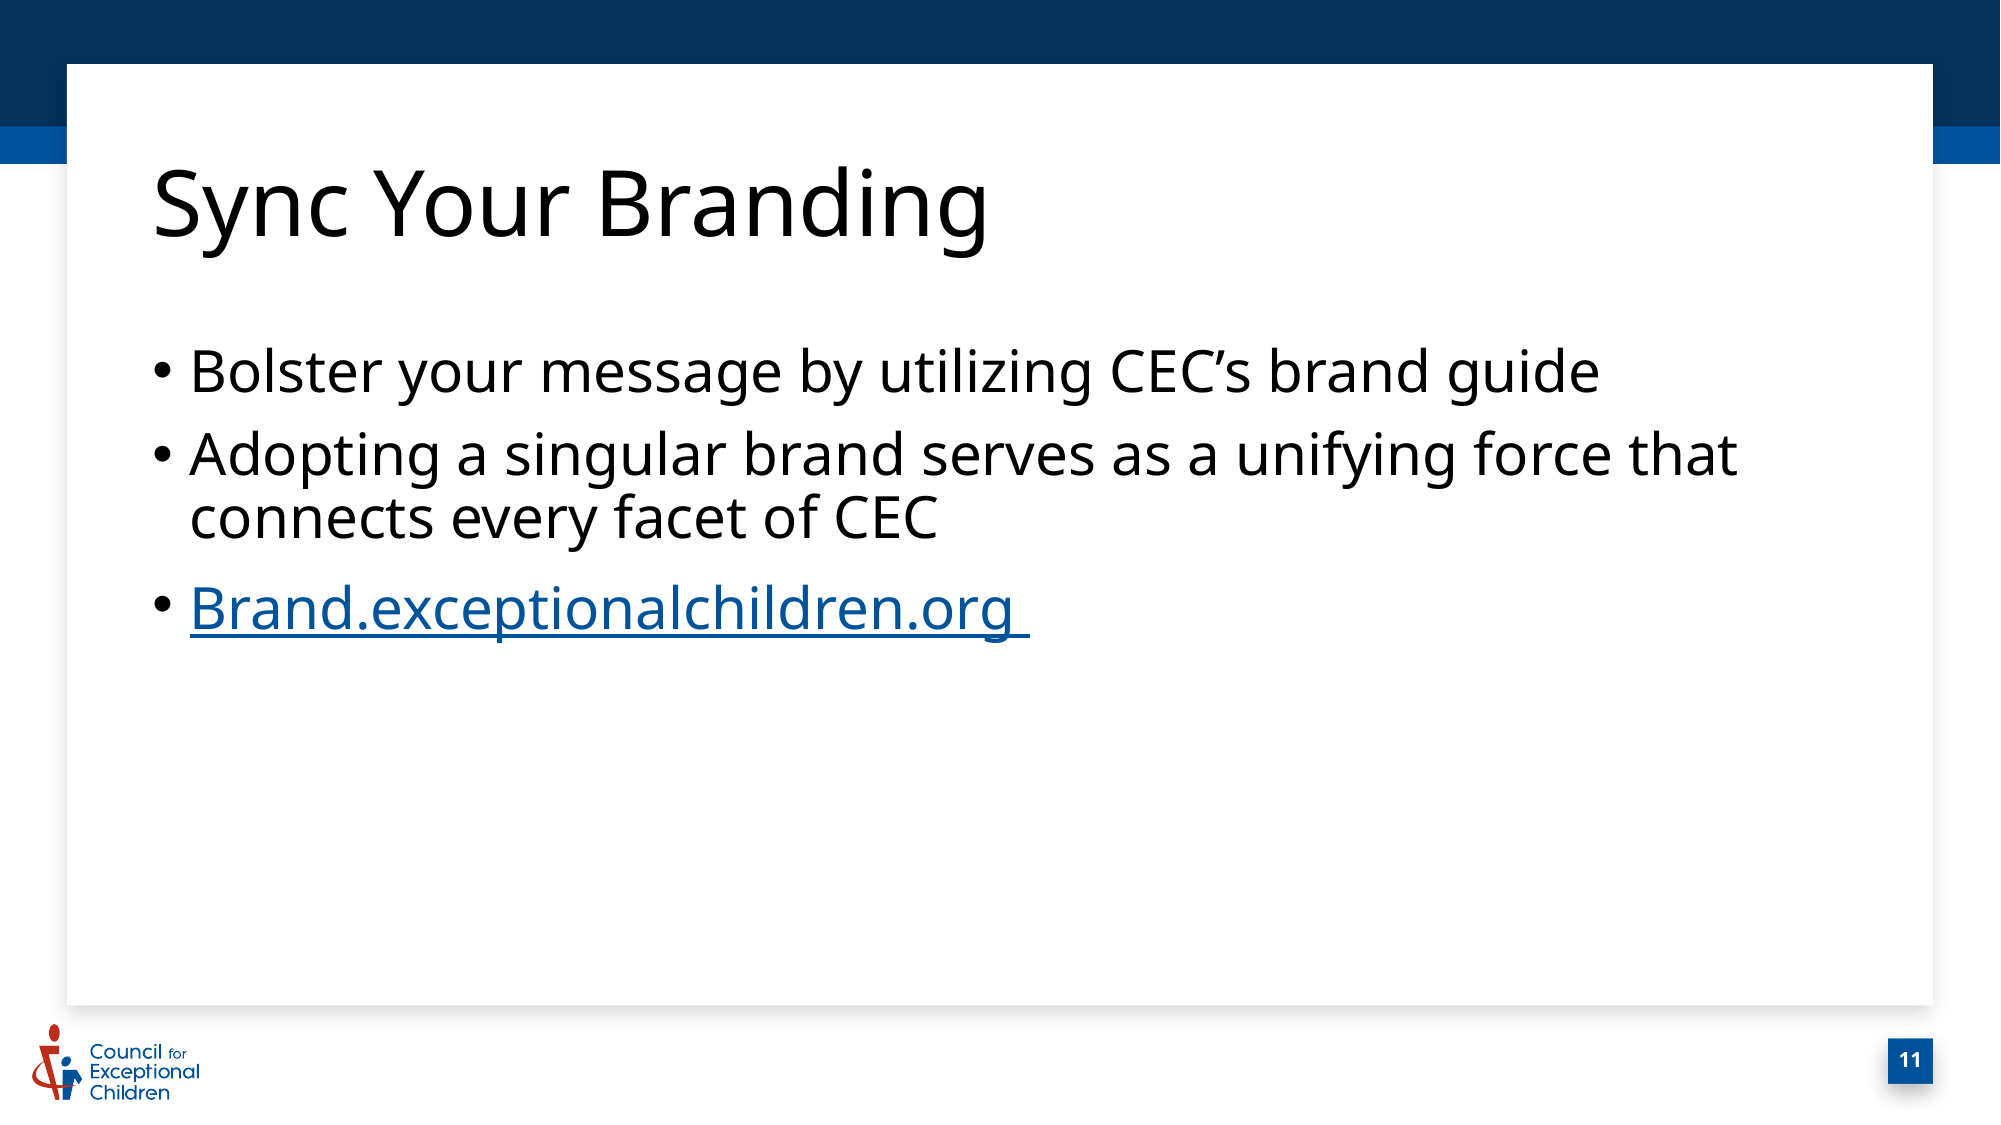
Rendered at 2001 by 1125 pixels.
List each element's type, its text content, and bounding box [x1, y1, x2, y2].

list Bolster your message by utilizing CEC’s brand guide Adopting a singular brand serves as a unifying force that connects every facet of CEC Brand.exceptionalchildren.org [137, 334, 1863, 1006]
title Sync Your Branding [137, 97, 1863, 316]
picture [32, 1024, 199, 1100]
